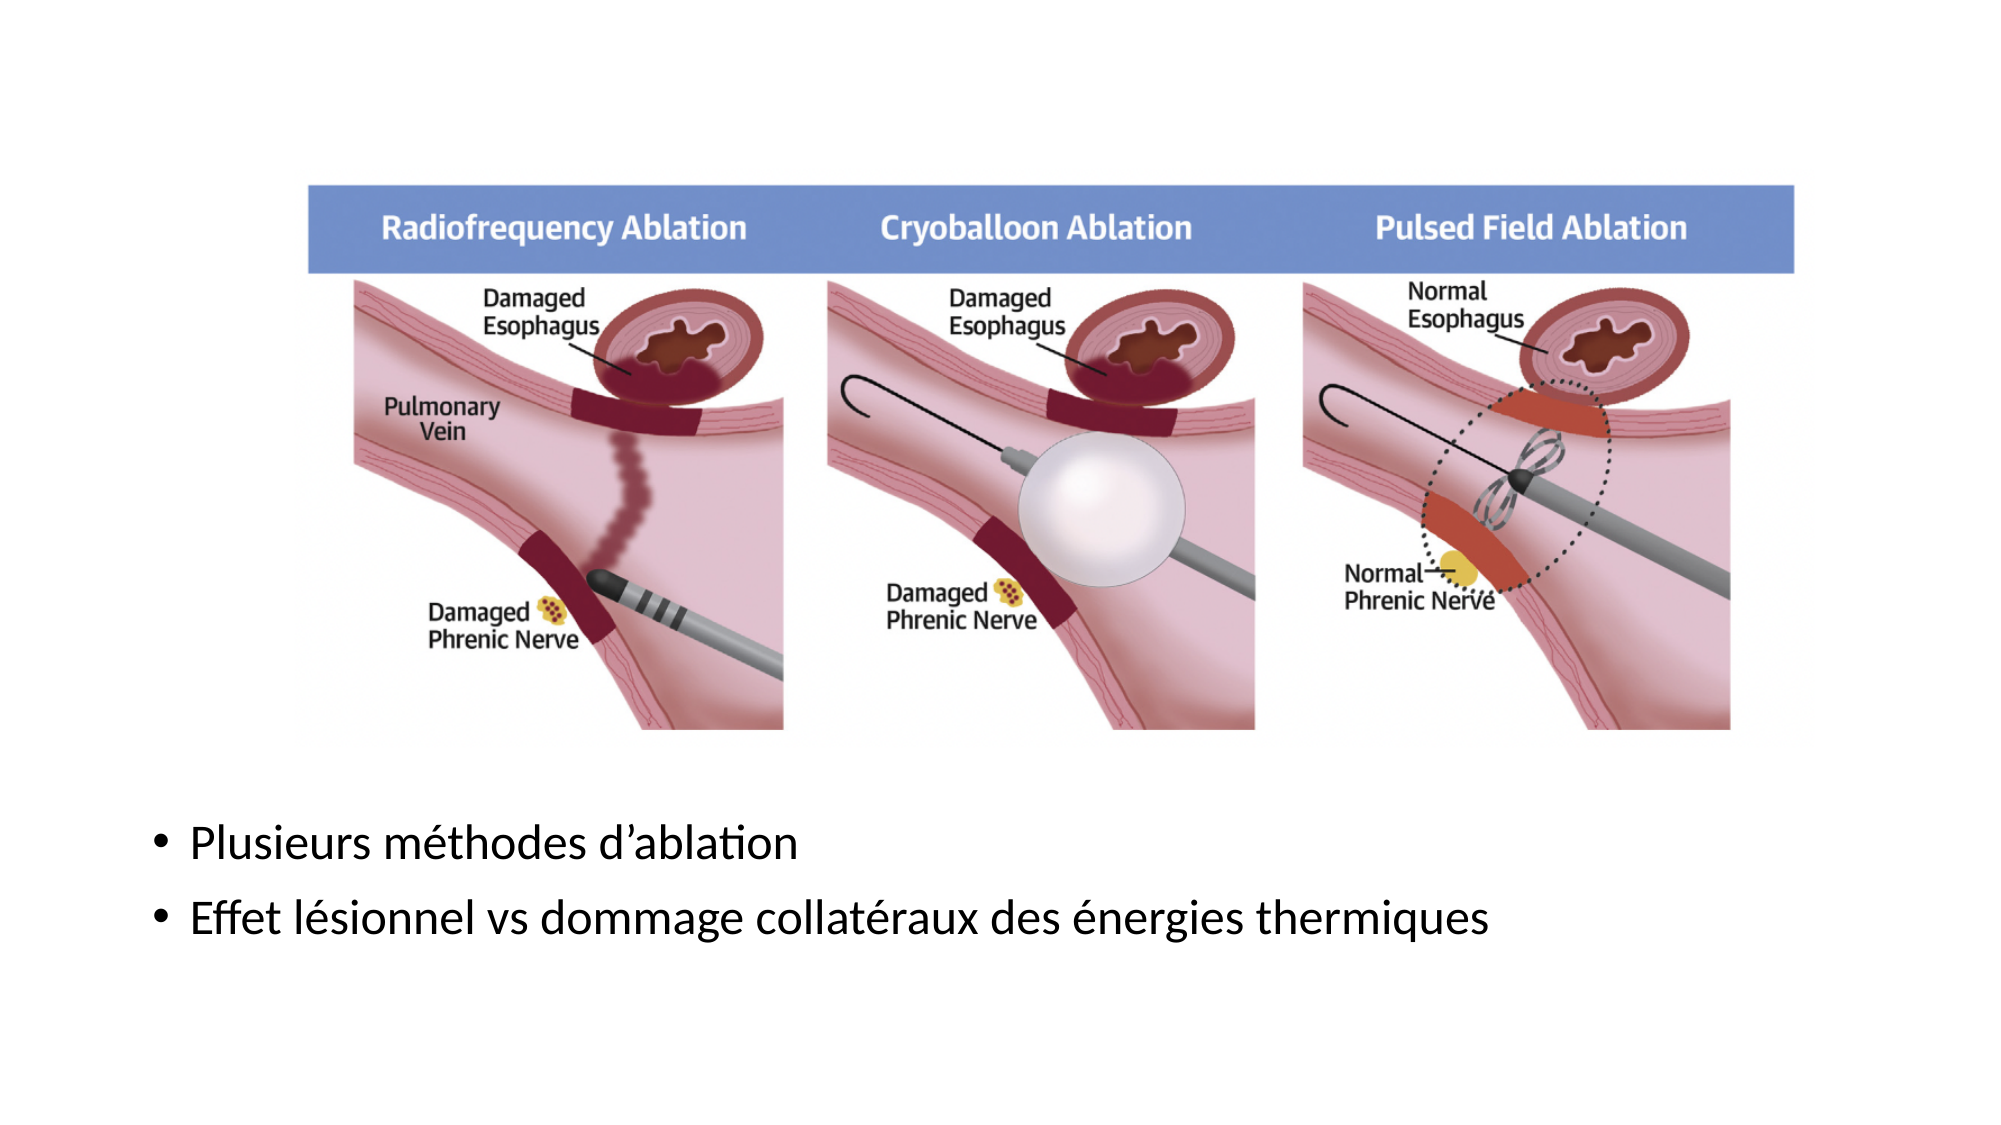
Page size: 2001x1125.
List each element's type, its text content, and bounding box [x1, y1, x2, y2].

picture [294, 168, 1815, 748]
list Plusieurs méthodes d’ablation Effet lésionnel vs dommage collatéraux des énergies thermiques [137, 299, 1863, 1072]
